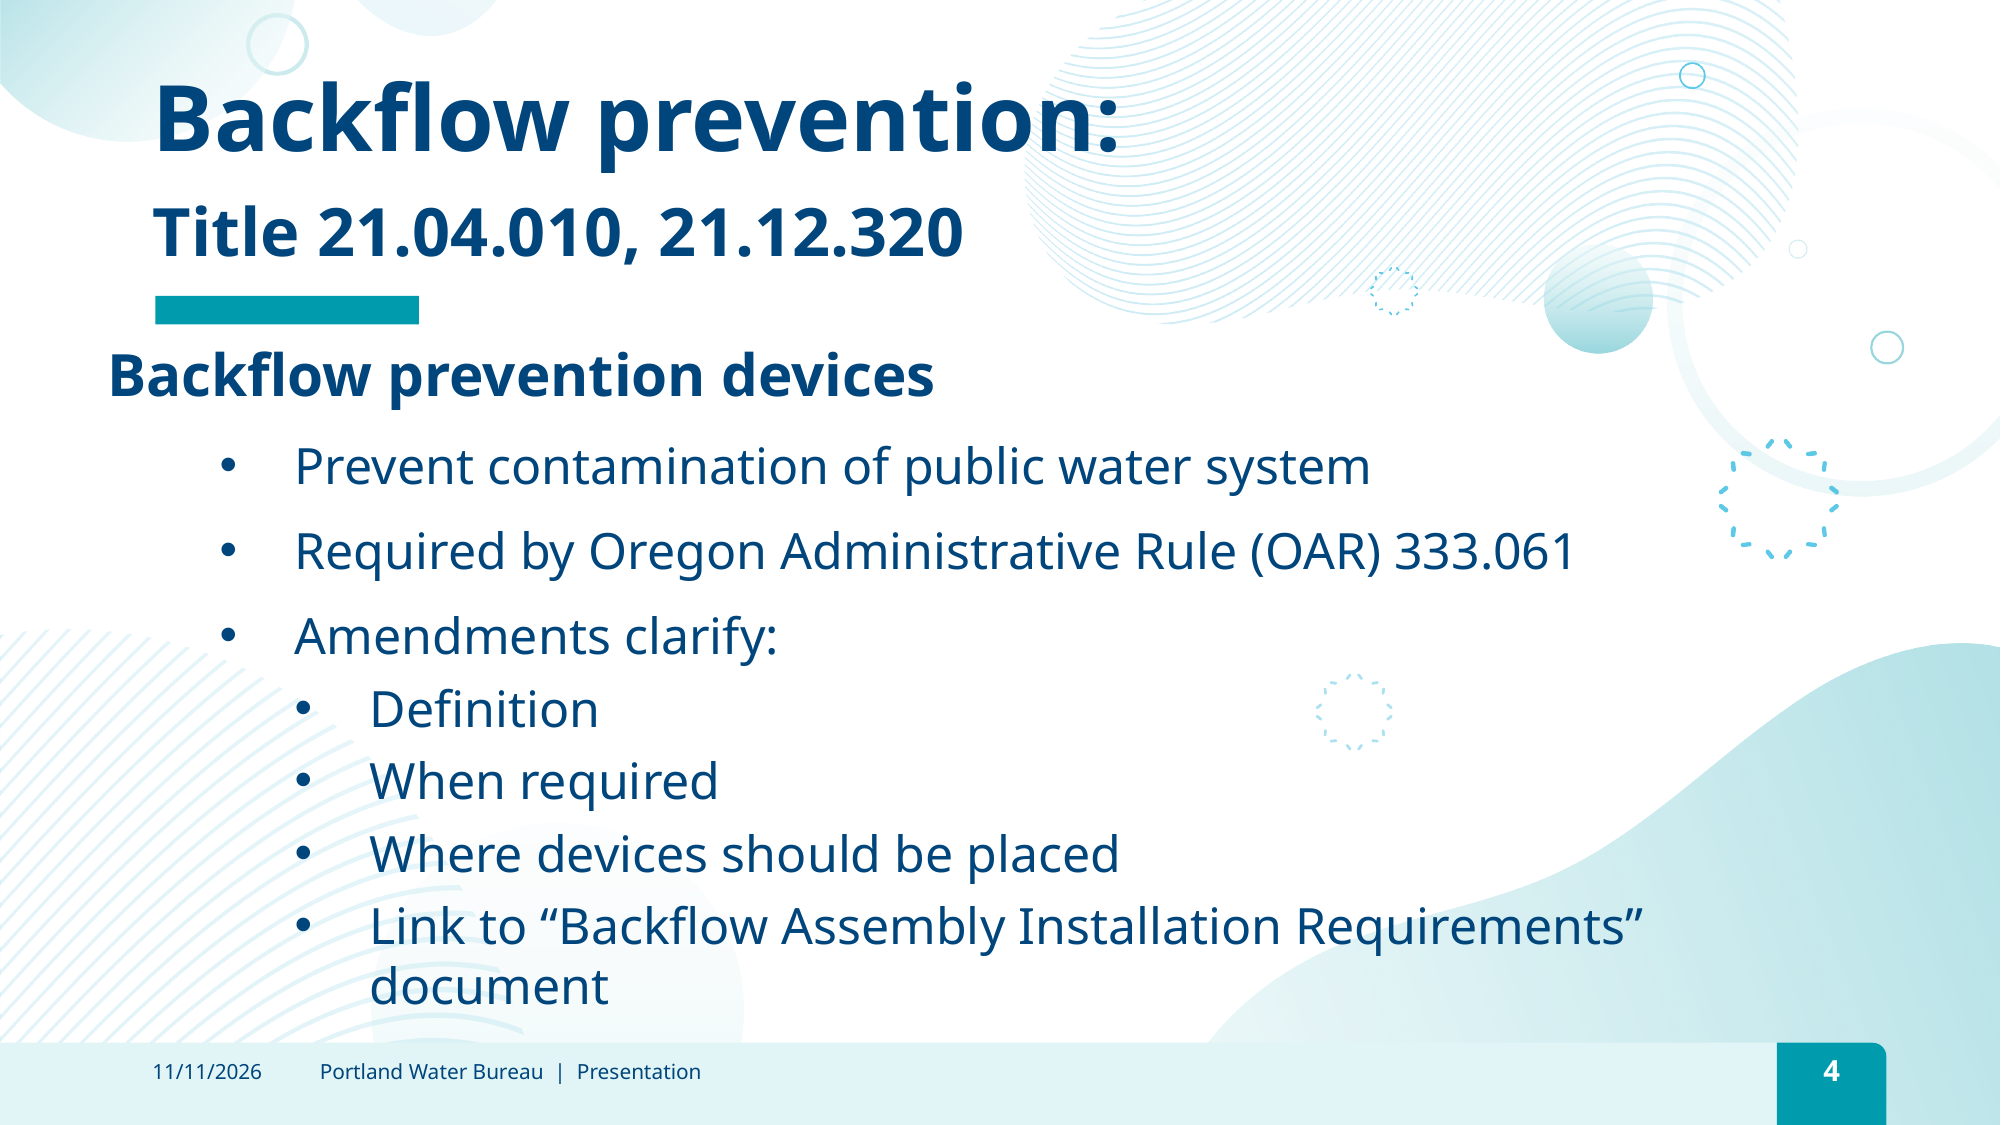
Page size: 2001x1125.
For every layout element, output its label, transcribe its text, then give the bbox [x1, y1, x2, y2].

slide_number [137, 1042, 304, 1103]
slide_number 4 [1776, 1042, 1887, 1103]
list Backflow prevention devices Prevent contamination of public water system Required by Oregon Administrative Rule (OAR) 333.061 Amendments clarify: Definition When required Where devices should be placed Link to “Backflow Assembly Installation Requirements” document [92, 339, 1818, 1044]
footer Portland Water Bureau | Presentation [304, 1042, 1308, 1103]
title Backflow prevention: Title 21.04.010, 21.12.320 [137, 22, 1863, 278]
